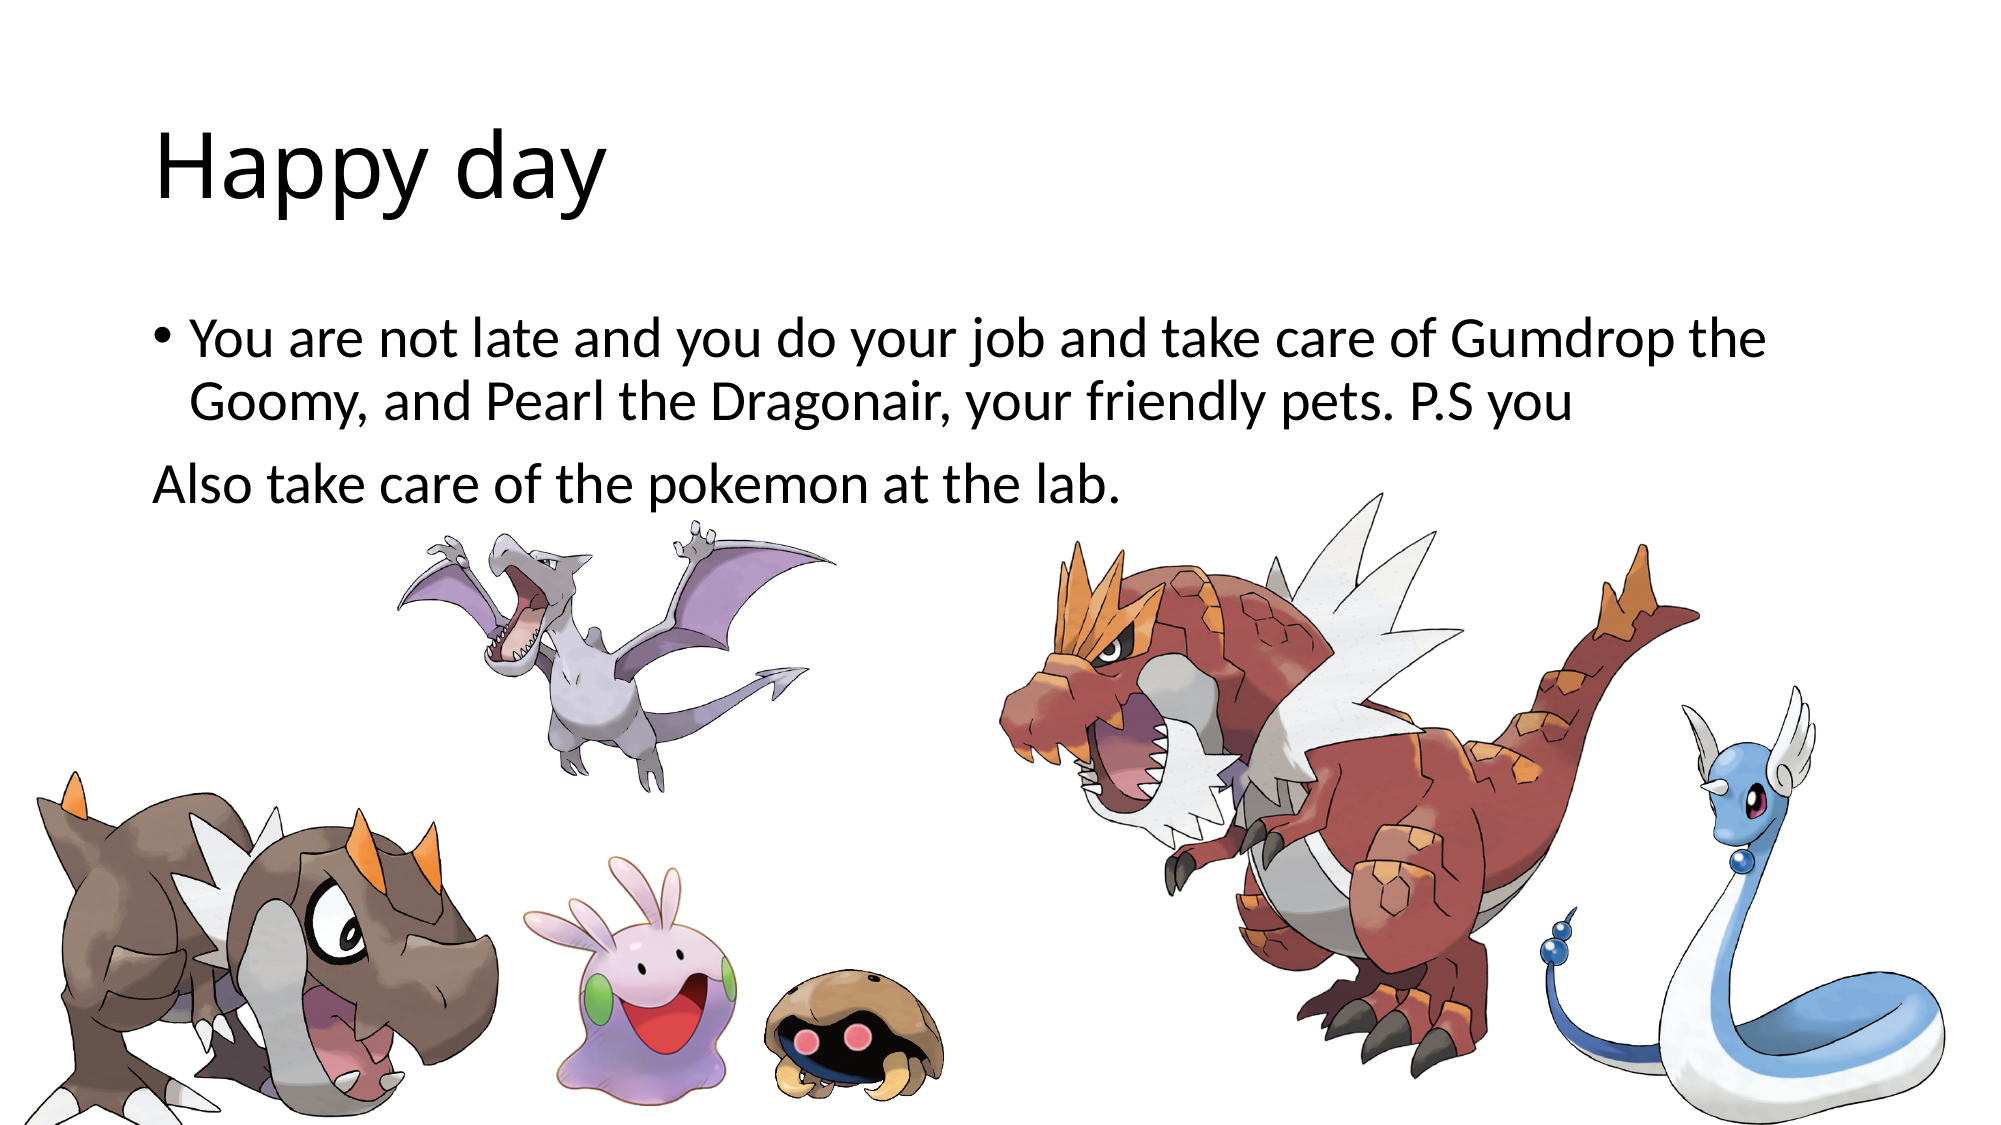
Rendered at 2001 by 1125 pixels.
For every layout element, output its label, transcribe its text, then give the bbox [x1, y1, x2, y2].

list You are not late and you do your job and take care of Gumdrop the Goomy, and Pearl the Dragonair, your friendly pets. P.S you Also take care of the pokemon at the lab. [137, 299, 1863, 1014]
picture [999, 435, 1963, 1125]
title Happy day [137, 59, 1863, 278]
picture [764, 945, 944, 1125]
picture [19, 436, 837, 1125]
